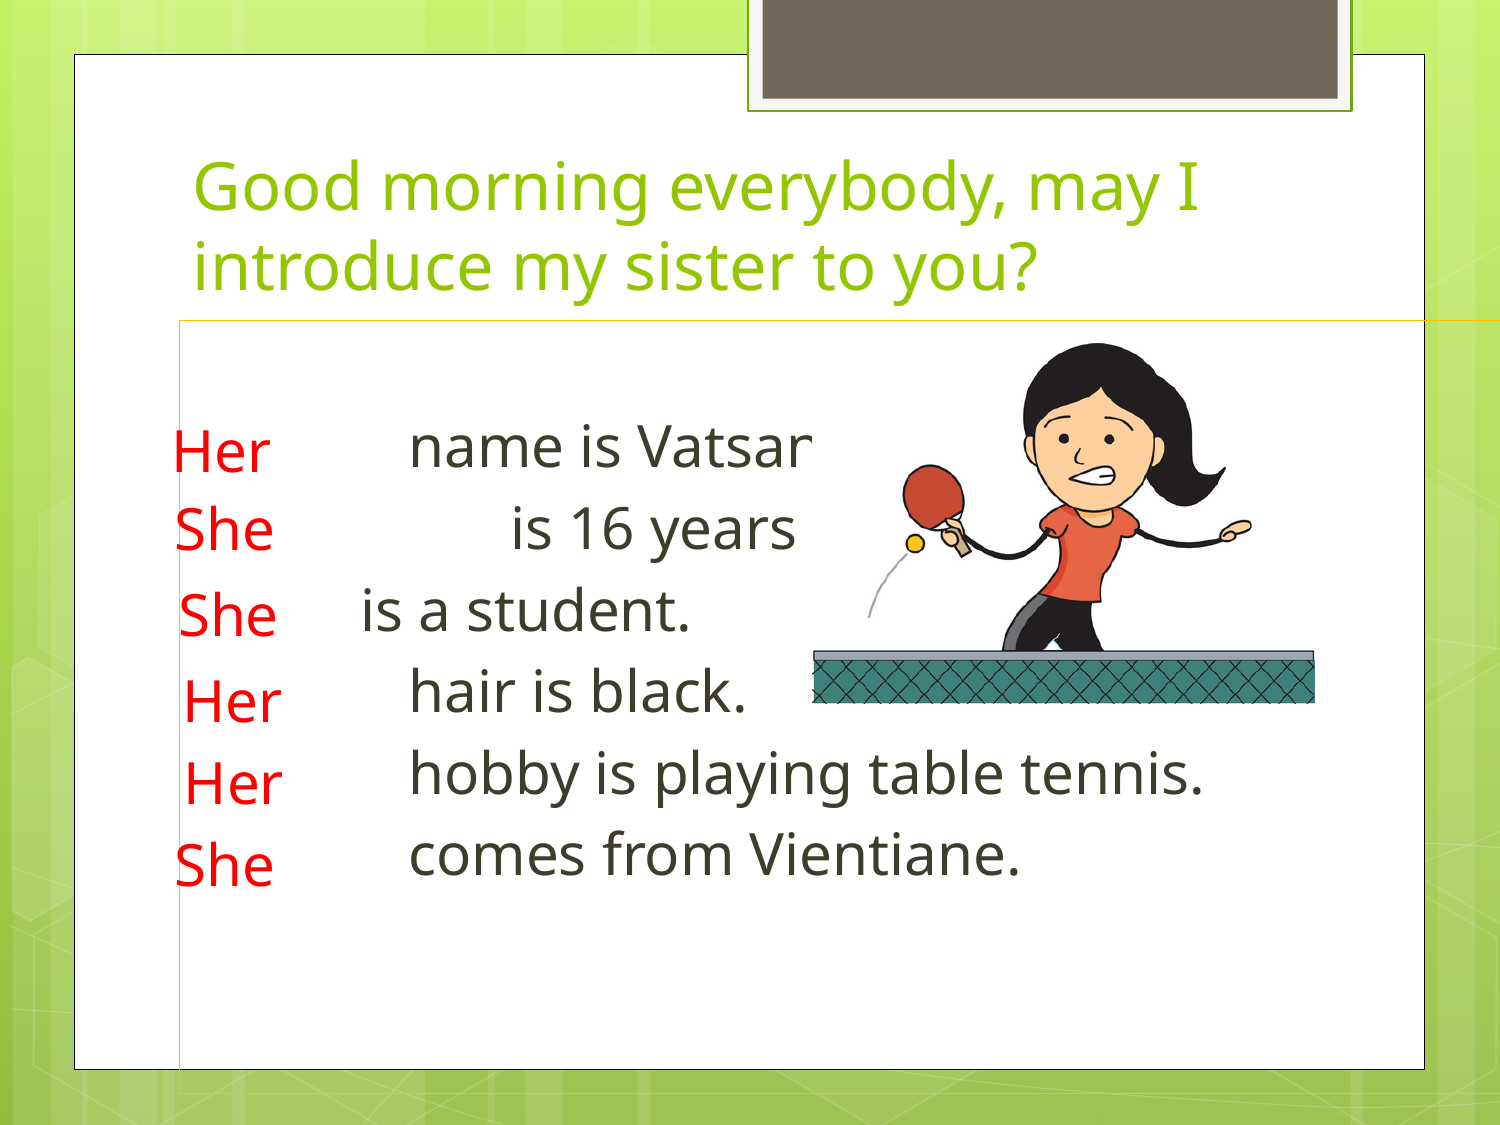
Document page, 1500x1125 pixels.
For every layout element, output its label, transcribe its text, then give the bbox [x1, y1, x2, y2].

text_box Her [169, 739, 299, 824]
list name is Vatsana. is 16 years old. is a student. hair is black. hobby is playing table tennis. comes from Vientiane. [179, 320, 1500, 1094]
text_box Her [156, 406, 287, 492]
text_box She [160, 821, 291, 906]
picture [812, 343, 1315, 704]
text_box Her [167, 656, 297, 742]
title Good morning everybody, may I introduce my sister to you? [177, 123, 1331, 312]
text_box She [160, 484, 291, 570]
text_box She [148, 570, 294, 656]
